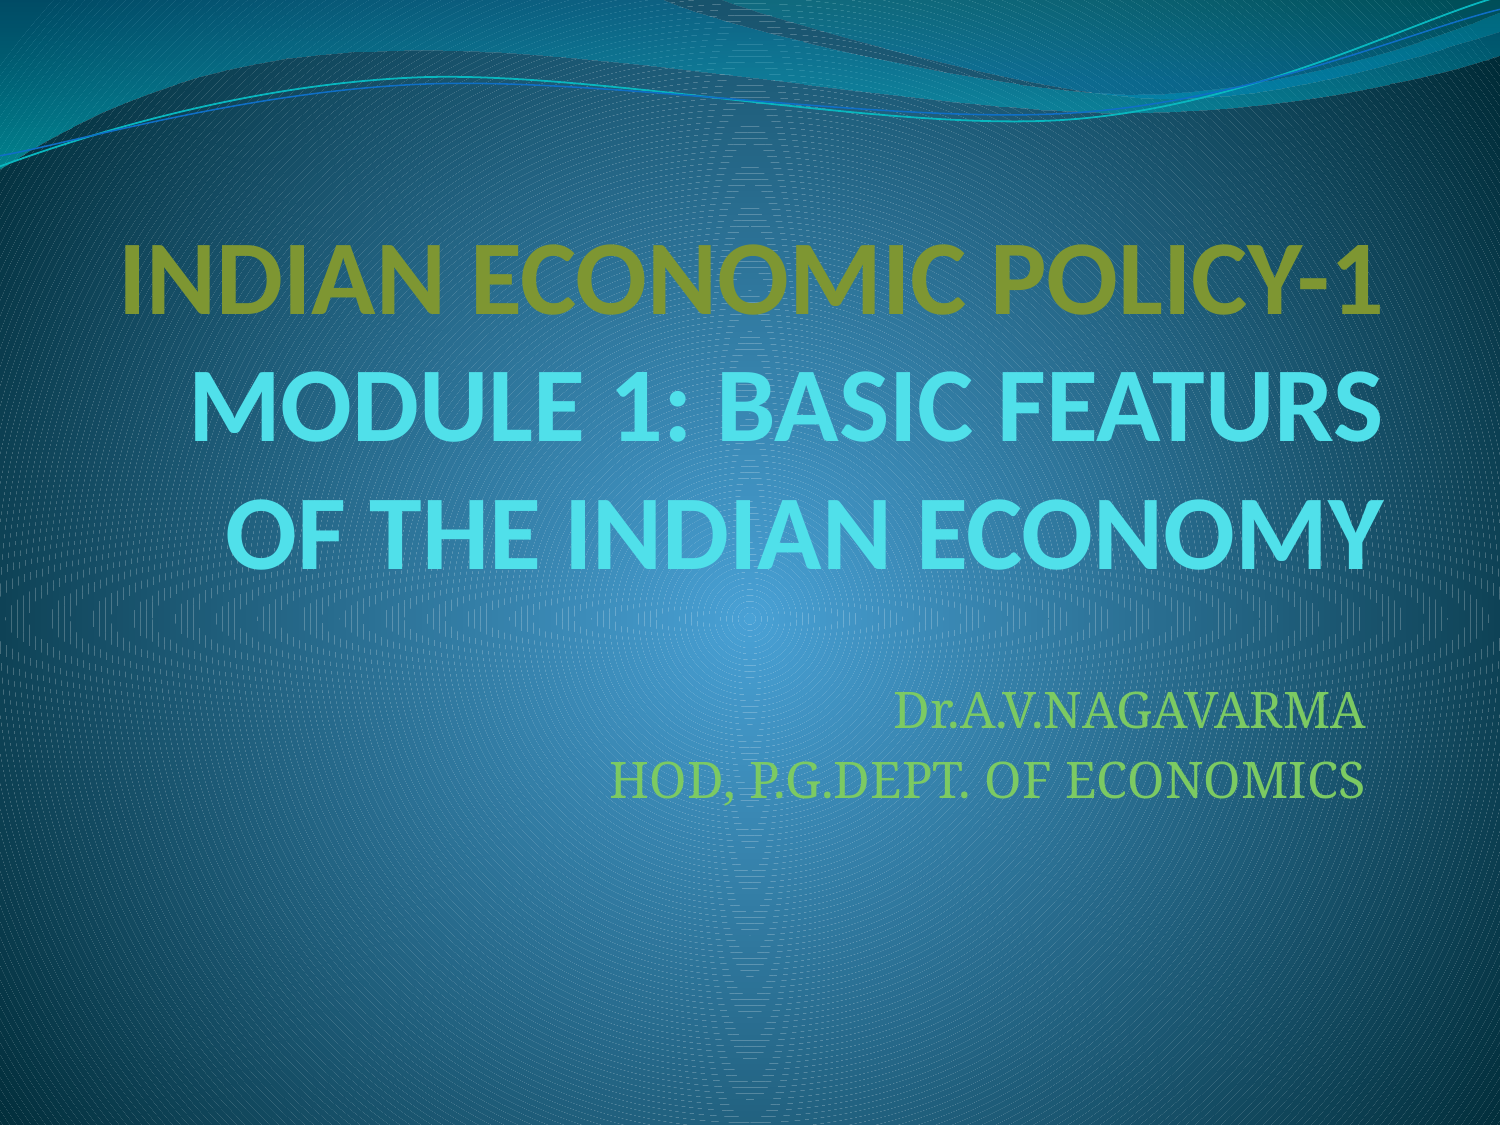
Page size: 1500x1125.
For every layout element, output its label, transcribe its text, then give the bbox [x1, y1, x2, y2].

subtitle Dr.A.V.NAGAVARMA HOD, P.G.DEPT. OF ECONOMICS [87, 529, 1376, 818]
title INDIAN ECONOMIC POLICY-1 MODULE 1: BASIC FEATURS OF THE INDIAN ECONOMY [112, 164, 1388, 591]
